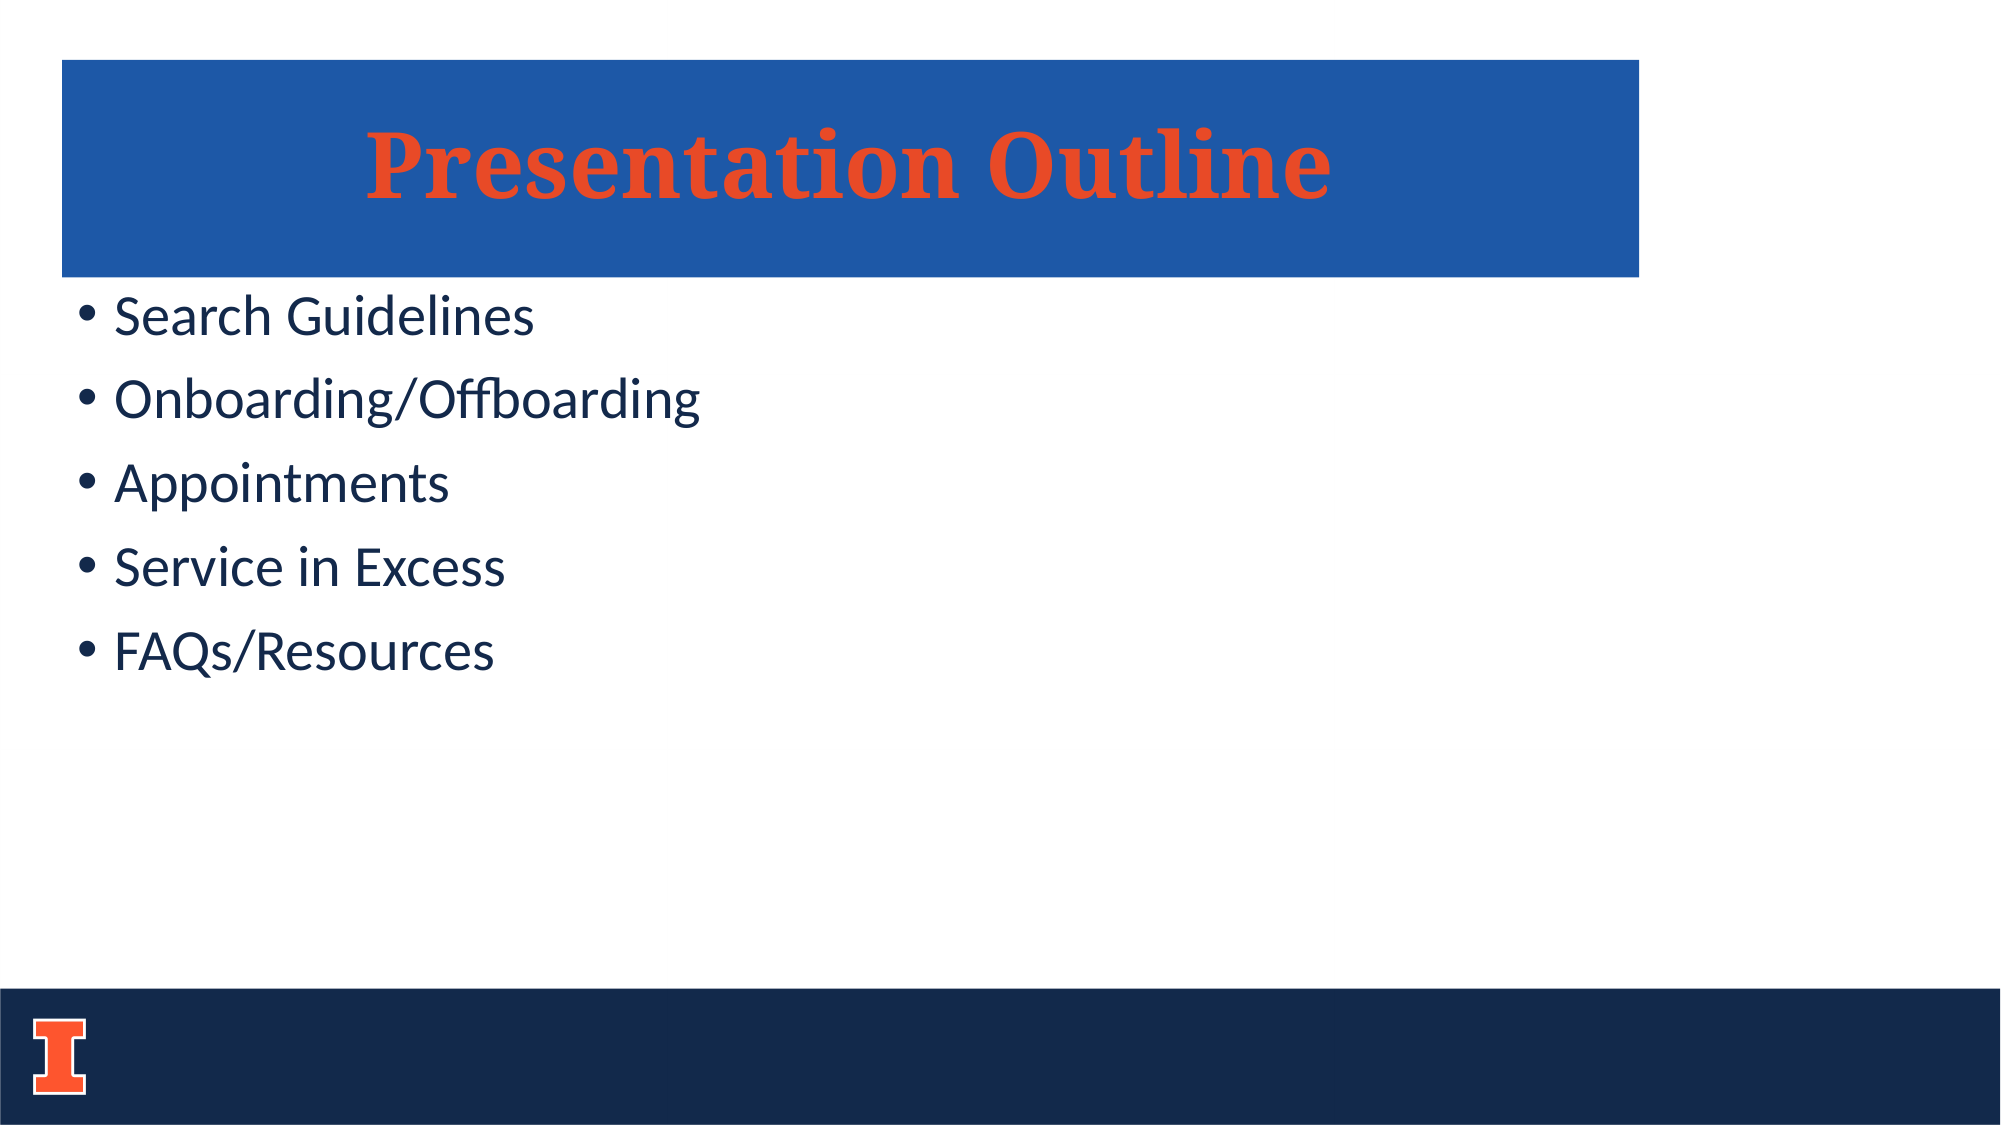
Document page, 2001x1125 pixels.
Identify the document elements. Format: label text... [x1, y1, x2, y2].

picture [0, 0, 2001, 1125]
title Presentation Outline [62, 59, 1640, 277]
list Search Guidelines Onboarding/Offboarding Appointments Service in Excess FAQs/Resources [62, 277, 1640, 873]
